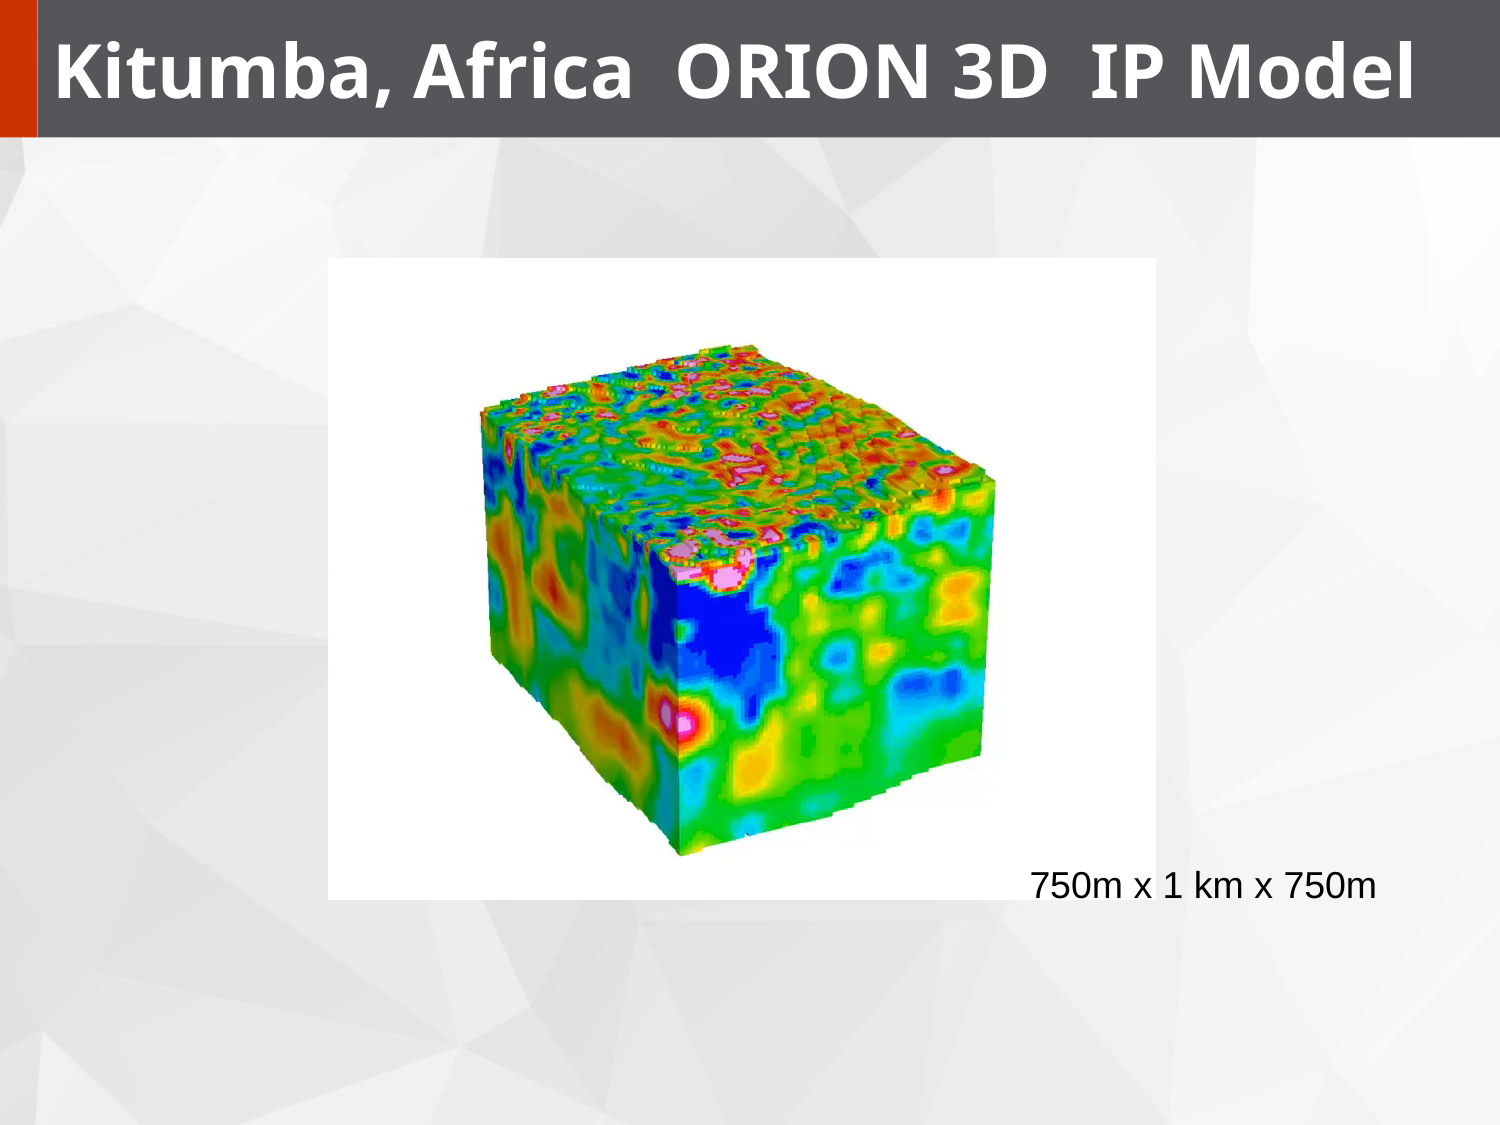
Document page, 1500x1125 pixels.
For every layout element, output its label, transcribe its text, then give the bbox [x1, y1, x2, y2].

title Kitumba, Africa ORION 3D IP Model [37, 0, 1438, 138]
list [327, 257, 1157, 901]
text_box 750m x 1 km x 750m [1014, 853, 1393, 914]
picture [0, 138, 1500, 1125]
